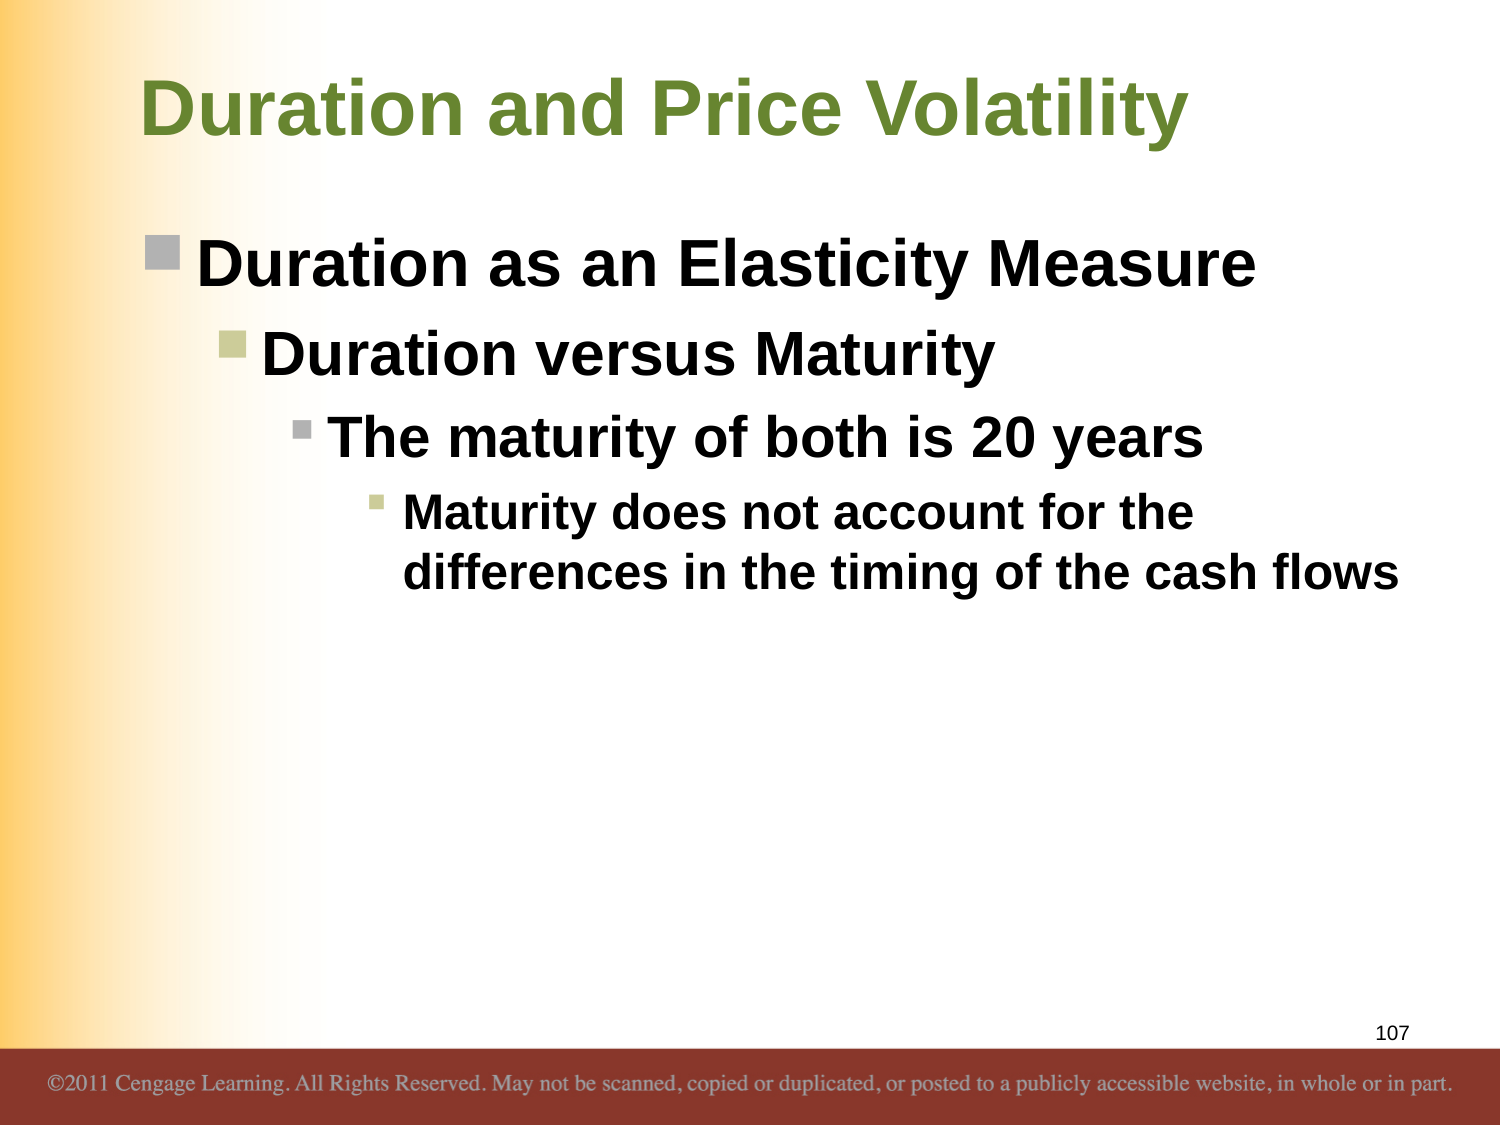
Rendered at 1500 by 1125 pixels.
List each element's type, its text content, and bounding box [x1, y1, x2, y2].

list Duration as an Elasticity Measure Duration versus Maturity The maturity of both is 20 years Maturity does not account for the differences in the timing of the cash flows [124, 212, 1451, 1006]
title Duration and Price Volatility [124, 44, 1426, 163]
text_box [512, 1024, 988, 1100]
slide_number 107 [1112, 1012, 1426, 1088]
text_box [112, 1024, 425, 1100]
picture [0, 0, 1500, 1125]
